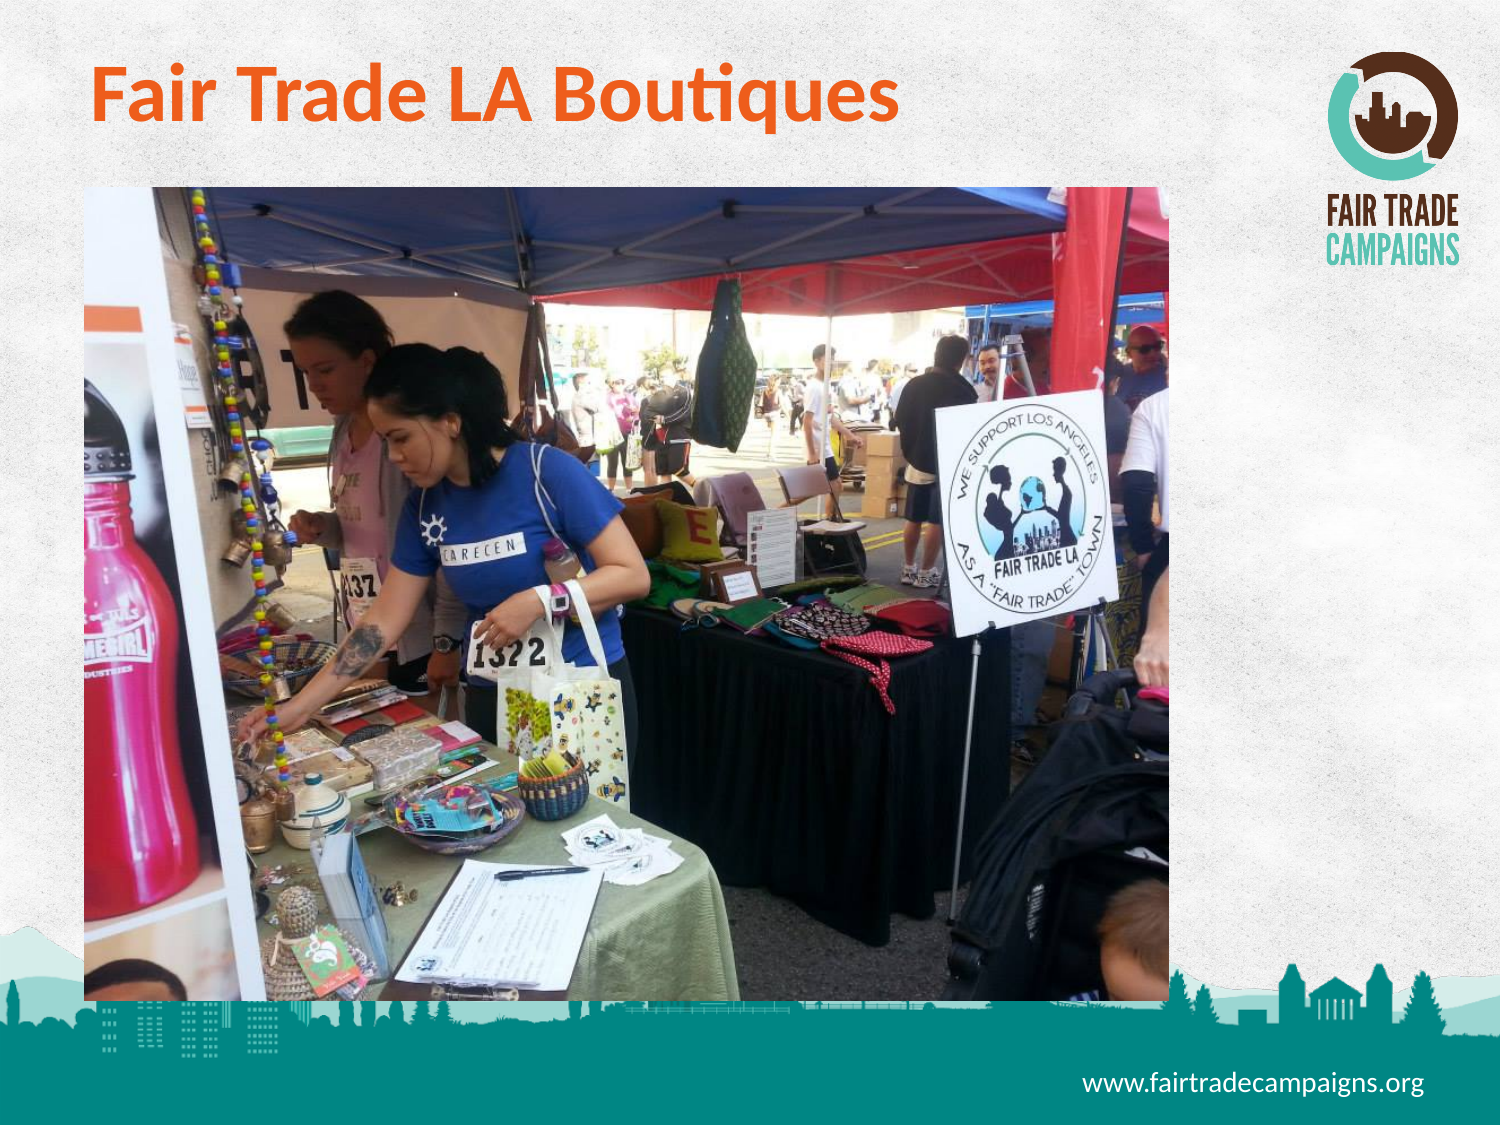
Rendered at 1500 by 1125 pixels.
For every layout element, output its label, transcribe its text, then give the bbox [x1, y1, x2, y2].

text_box Fair Trade LA Boutiques [75, 30, 1319, 147]
picture [0, 0, 1500, 1125]
